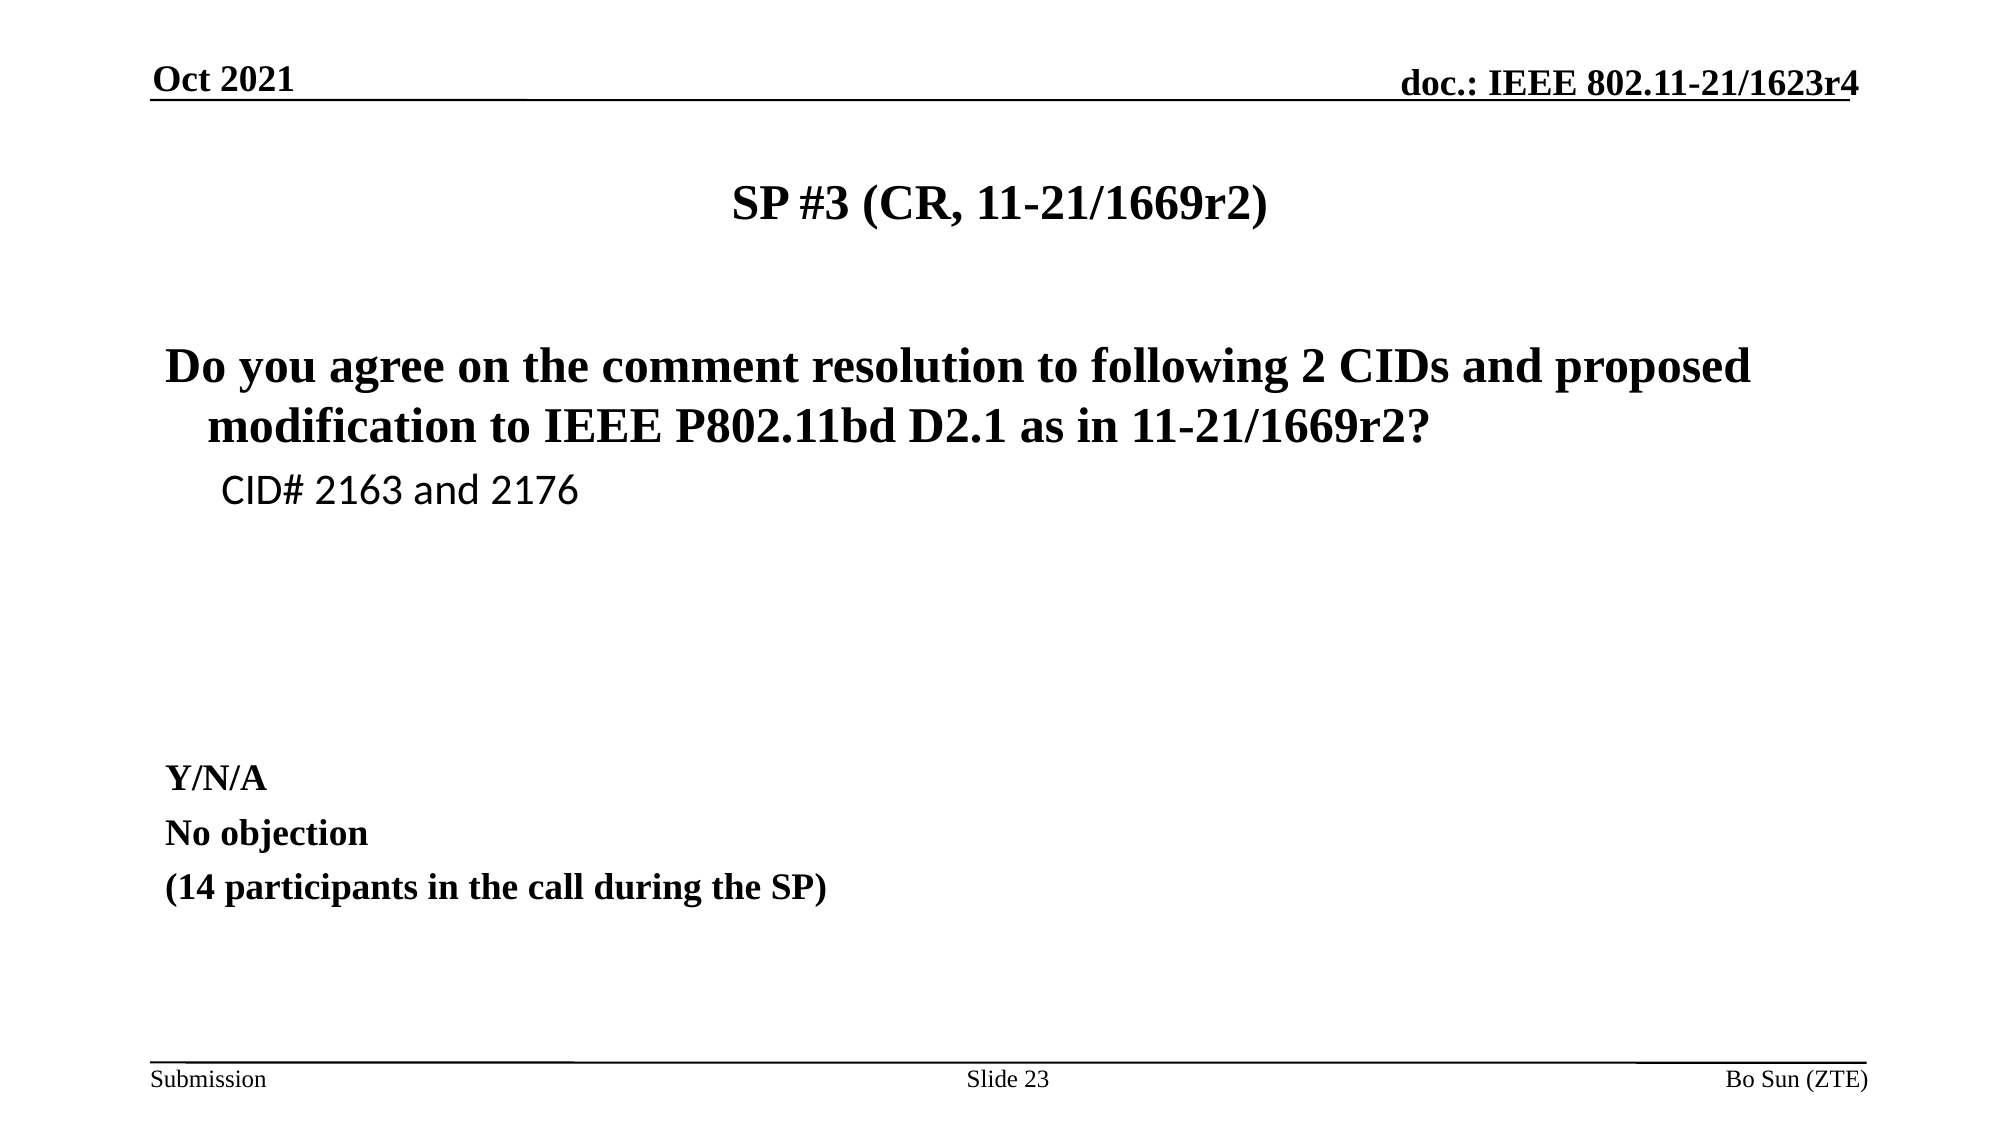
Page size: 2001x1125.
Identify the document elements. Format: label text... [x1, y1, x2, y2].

title SP #3 (CR, 11-21/1669r2) [149, 112, 1850, 288]
slide_number Slide 23 [949, 1061, 1067, 1123]
list Do you agree on the comment resolution to following 2 CIDs and proposed modification to IEEE P802.11bd D2.1 as in 11-21/1669r2? CID# 2163 and 2176 Y/N/A No objection (14 participants in the call during the SP) [149, 324, 1850, 1000]
footer Bo Sun (ZTE) [1171, 1061, 1869, 1093]
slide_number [152, 54, 563, 100]
